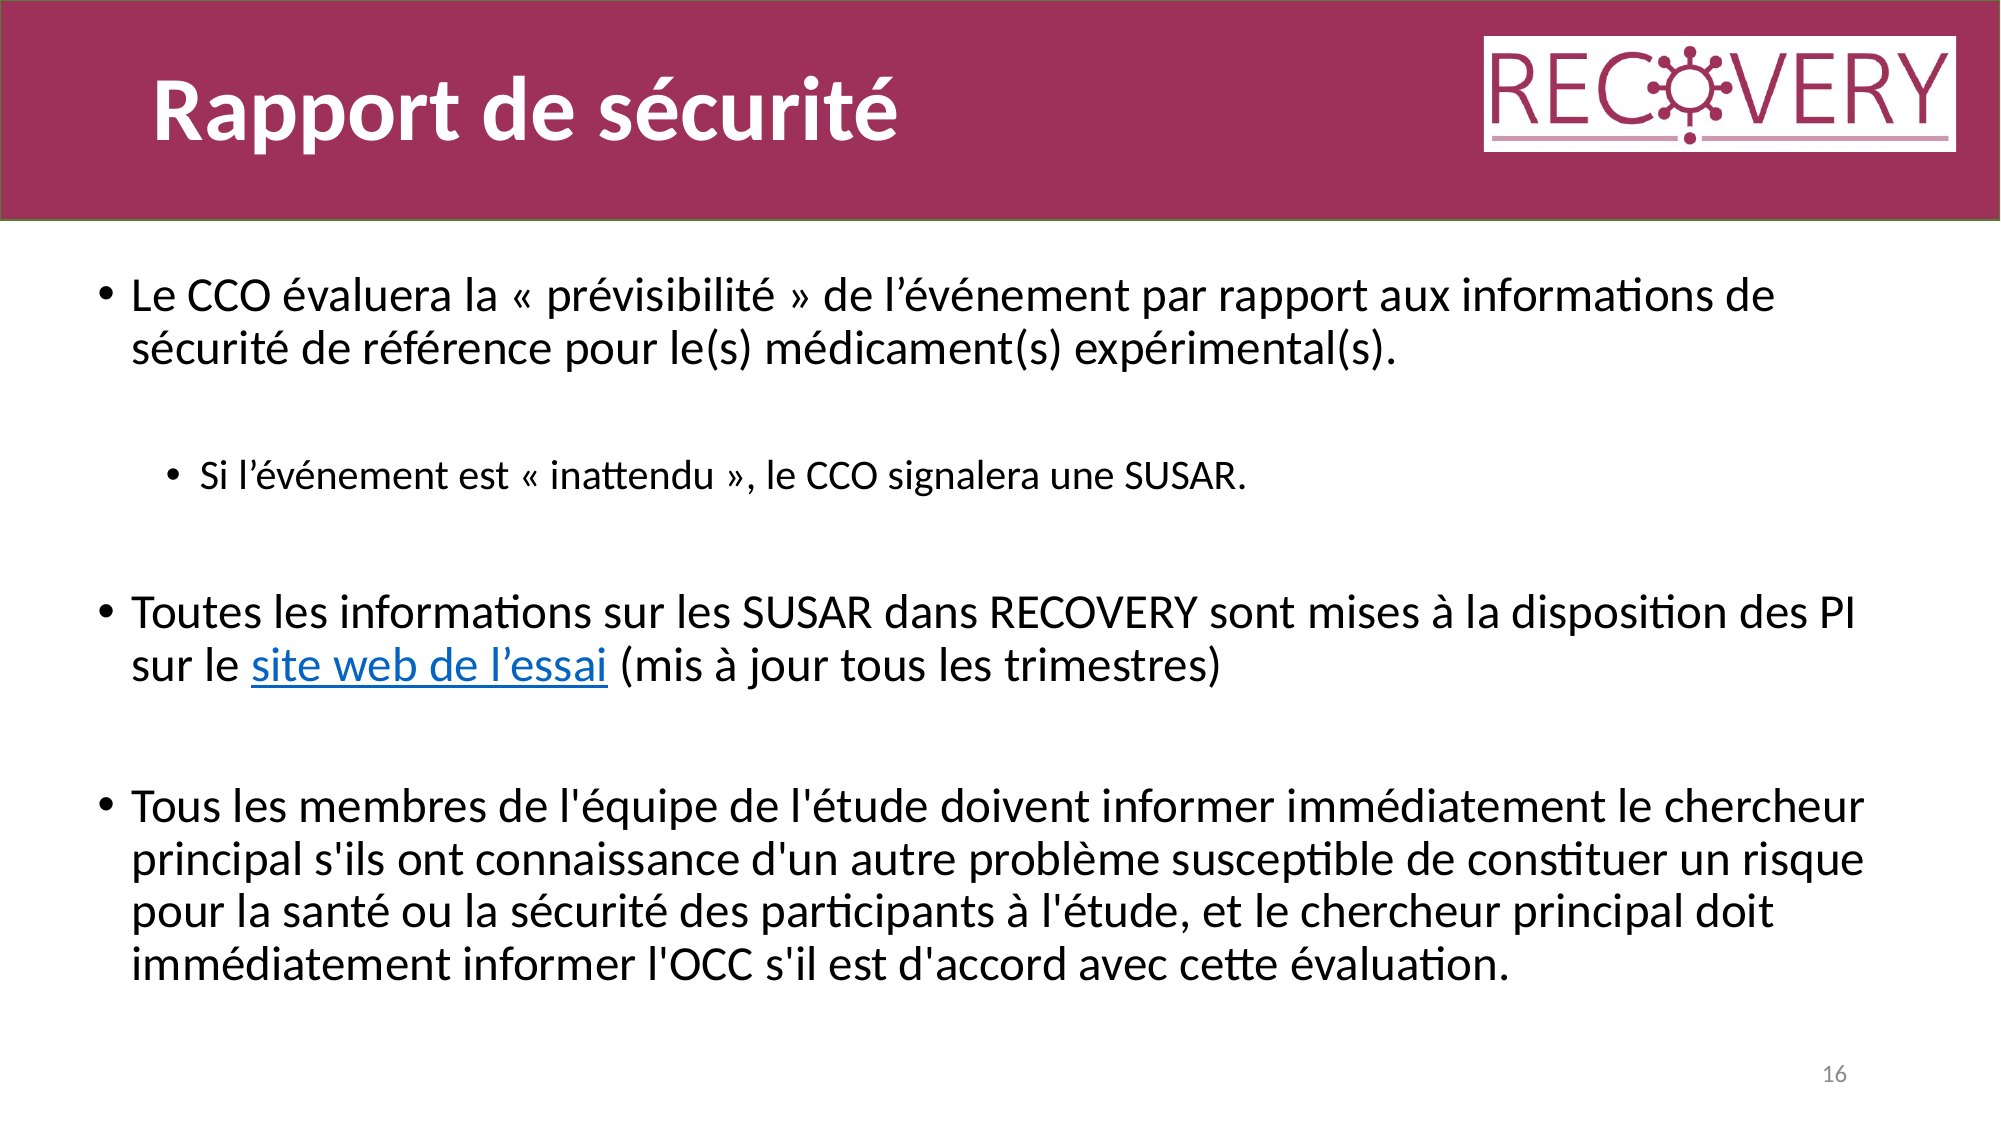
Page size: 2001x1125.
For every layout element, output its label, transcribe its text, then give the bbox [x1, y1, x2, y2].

picture [1863, 36, 1957, 152]
title Rapport de sécurité [137, 2, 1863, 220]
list Le CCO évaluera la « prévisibilité » de l’événement par rapport aux informations de sécurité de référence pour le(s) médicament(s) expérimental(s). Si l’événement est « inattendu », le CCO signalera une SUSAR. Toutes les informations sur les SUSAR dans RECOVERY sont mises à la disposition des PI sur le site web de l’essai (mis à jour tous les trimestres) Tous les membres de l'équipe de l'étude doivent informer immédiatement le chercheur principal s'ils ont connaissance d'un autre problème susceptible de constituer un risque pour la santé ou la sécurité des participants à l'étude, et le chercheur principal doit immédiatement informer l'OCC s'il est d'accord avec cette évaluation. [82, 261, 1917, 1014]
slide_number 16 [1412, 1042, 1863, 1103]
